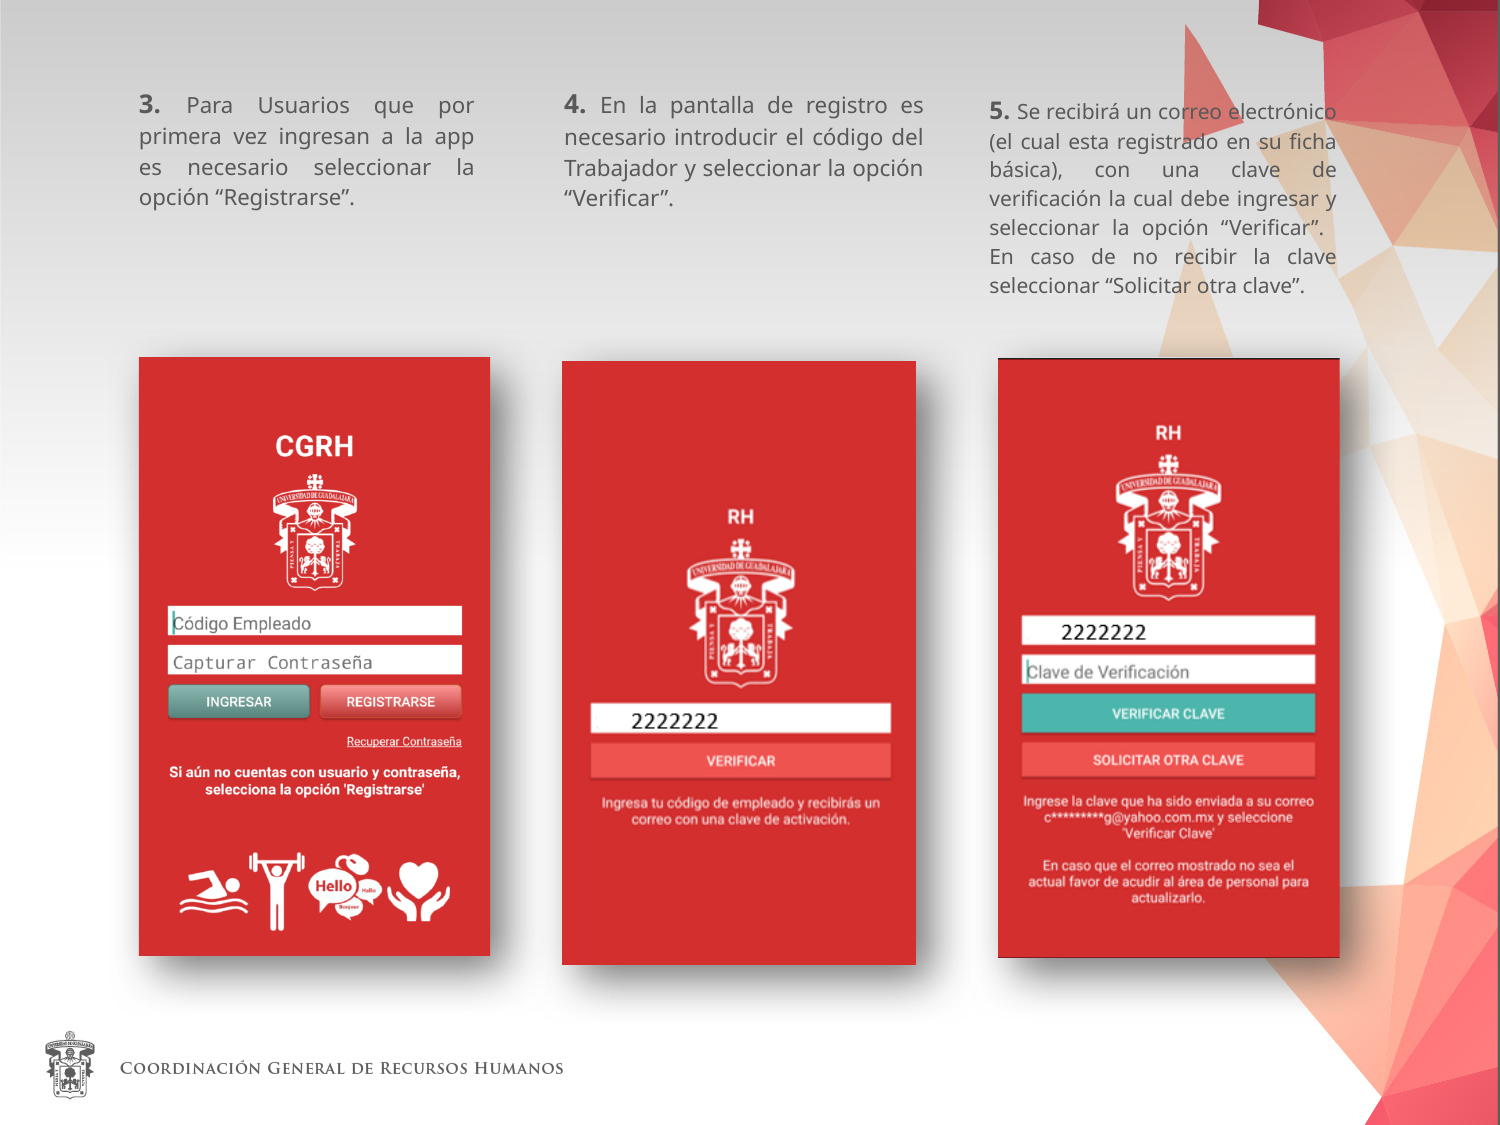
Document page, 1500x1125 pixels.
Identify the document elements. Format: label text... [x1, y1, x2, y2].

text_box 5. Se recibirá un correo electrónico (el cual esta registrado en su ficha básica), con una clave de verificación la cual debe ingresar y seleccionar la opción “Verificar”. En caso de no recibir la clave seleccionar “Solicitar otra clave”. [974, 78, 1353, 315]
text_box 4. En la pantalla de registro es necesario introducir el código del Trabajador y seleccionar la opción “Verificar”. [549, 78, 939, 221]
picture [0, 0, 1500, 1125]
text_box 3. Para Usuarios que por primera vez ingresan a la app es necesario seleccionar la opción “Registrarse”. [123, 78, 491, 220]
